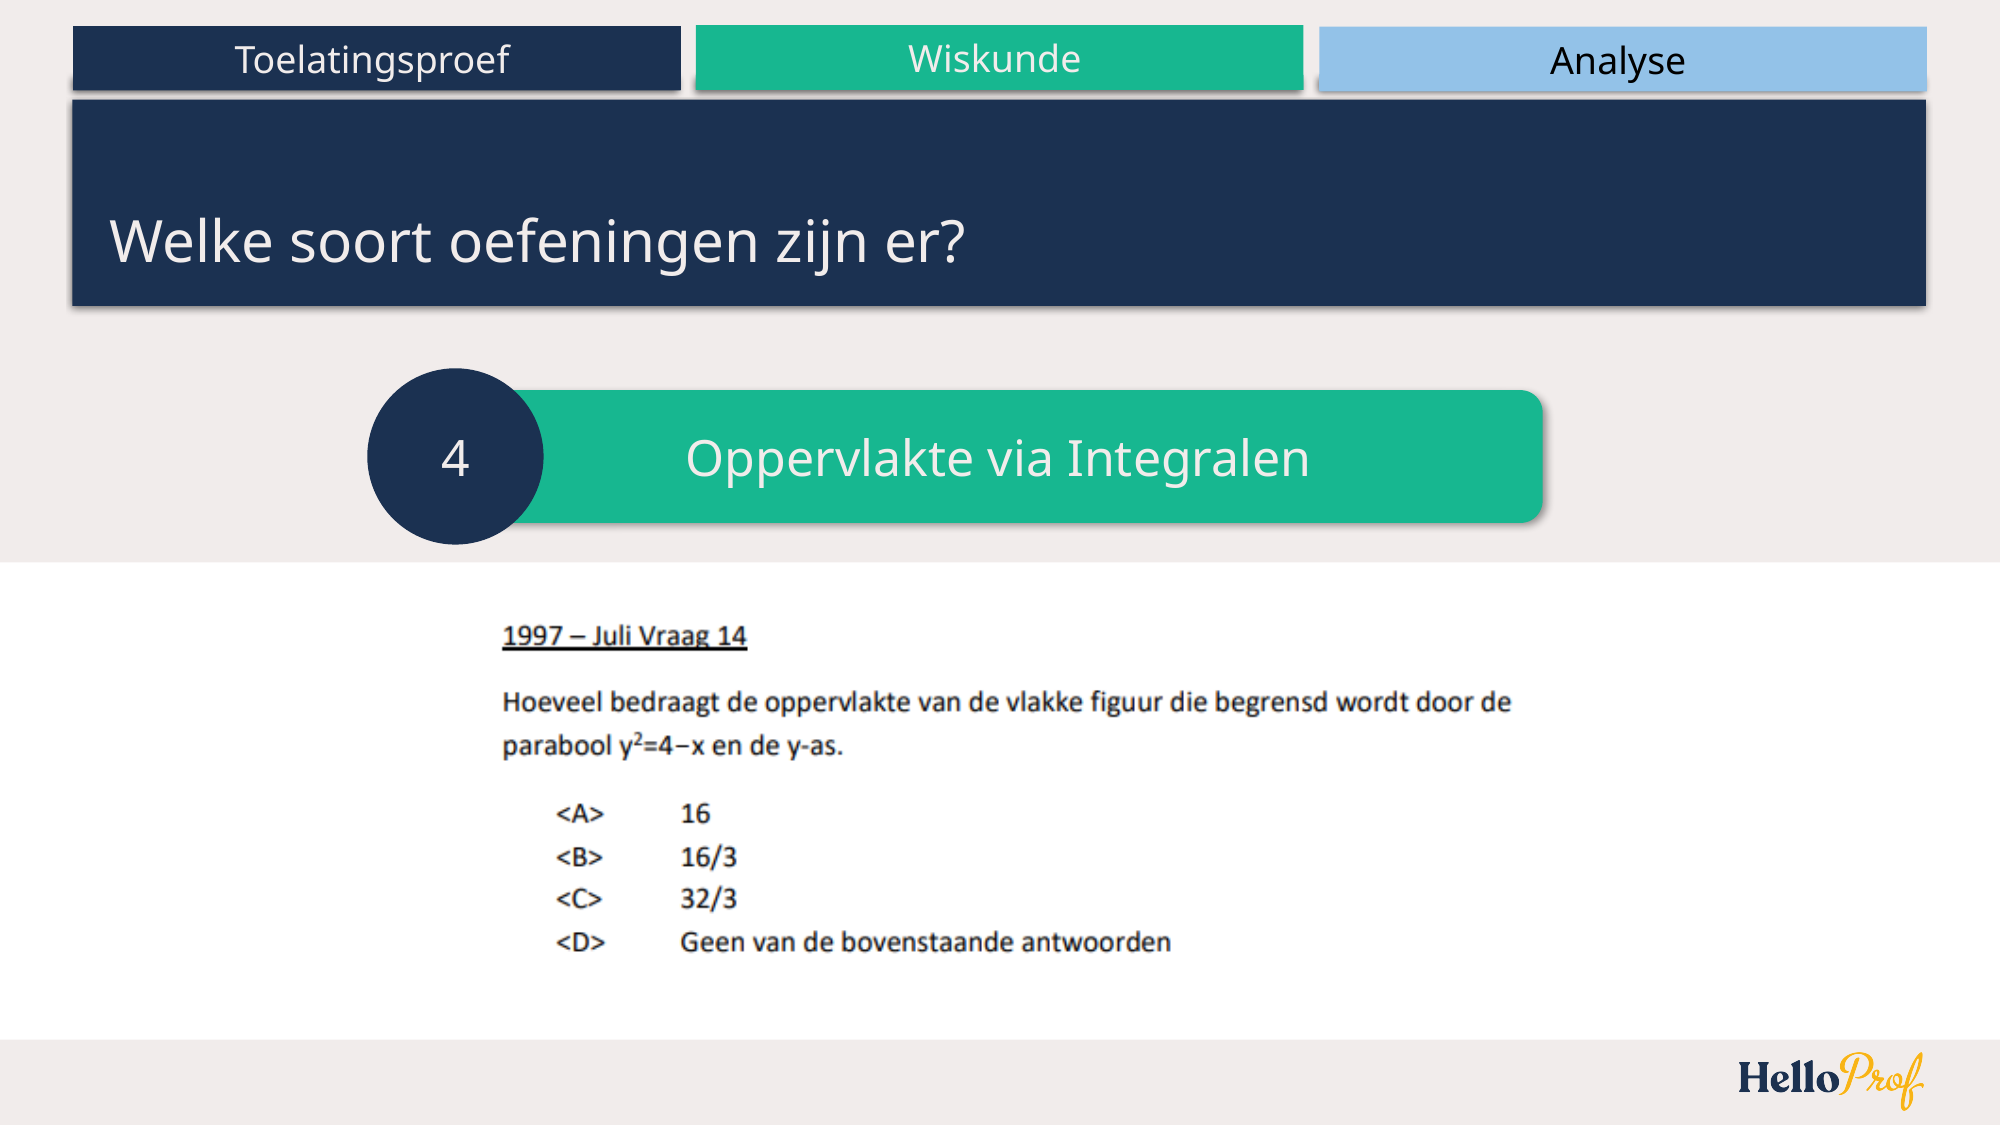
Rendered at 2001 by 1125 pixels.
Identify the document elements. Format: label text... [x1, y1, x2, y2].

title Welke soort oefeningen zijn er? [94, 119, 1904, 282]
text_box [0, 561, 2000, 1041]
text_box Oppervlakte via Integralen [515, 388, 1545, 525]
picture [1739, 1052, 1924, 1111]
text_box 4 [365, 366, 546, 547]
picture [463, 602, 1535, 966]
